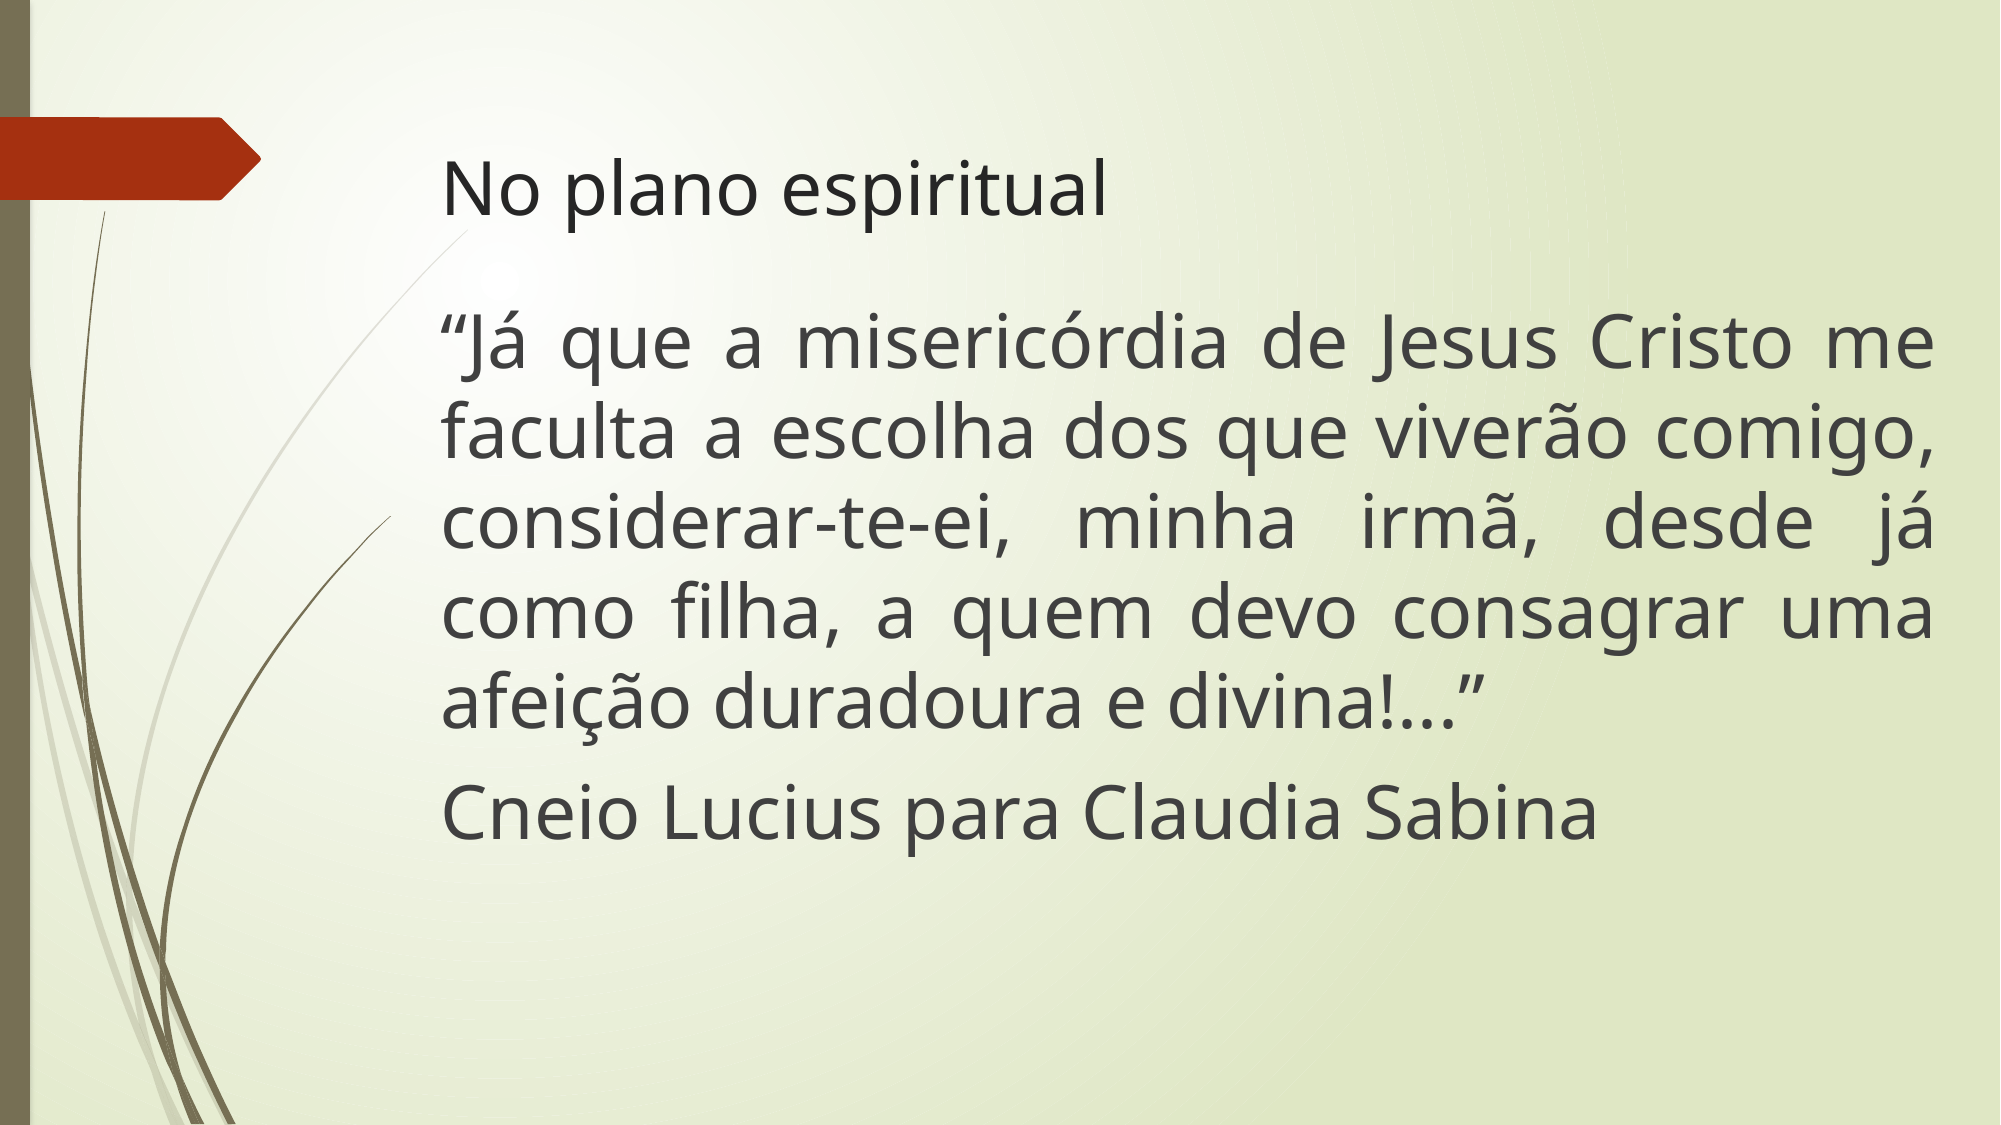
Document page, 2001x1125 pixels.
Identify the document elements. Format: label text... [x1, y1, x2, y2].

title No plano espiritual [425, 132, 1888, 286]
text_box “Já que a misericórdia de Jesus Cristo me faculta a escolha dos que viverão comigo, considerar-te-ei, minha irmã, desde já como filha, a quem devo consagrar uma afeição duradoura e divina!...” Cneio Lucius para Claudia Sabina [425, 286, 1953, 1000]
